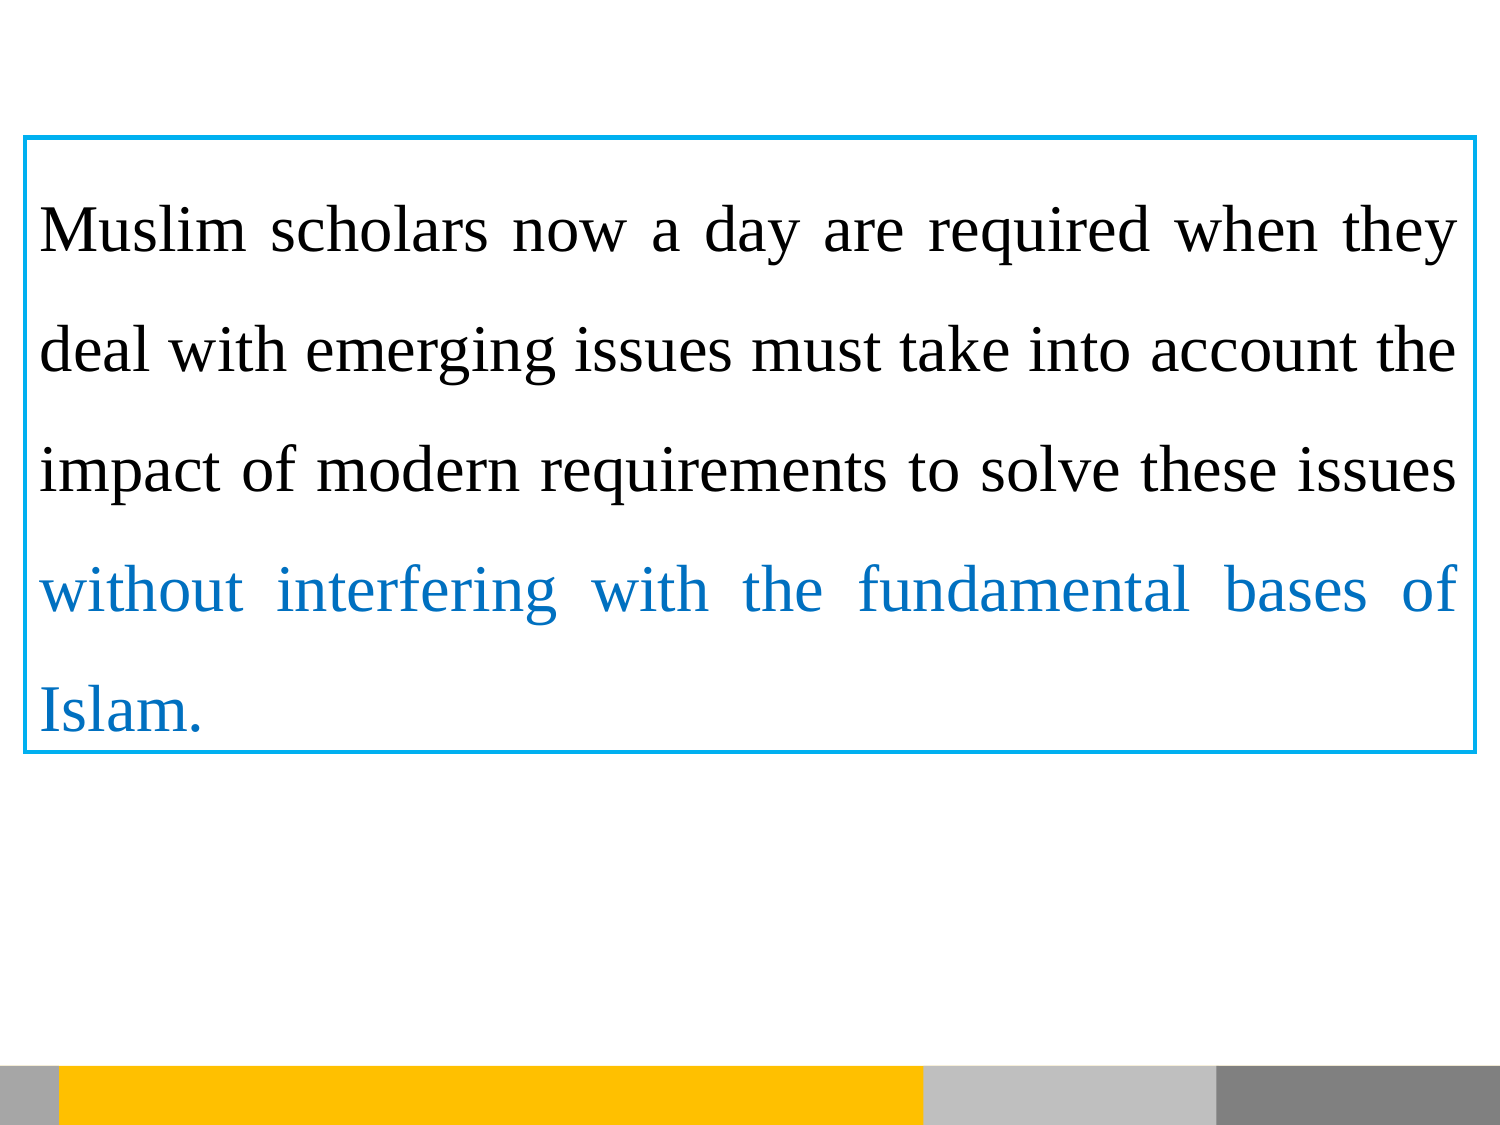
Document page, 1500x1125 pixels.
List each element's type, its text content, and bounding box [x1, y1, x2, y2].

text_box Muslim scholars now a day are required when they deal with emerging issues must take into account the impact of modern requirements to solve these issues without interfering with the fundamental bases of Islam. [24, 137, 1475, 752]
text_box [61, 1064, 921, 1125]
text_box [0, 1064, 61, 1125]
text_box [1214, 1064, 1500, 1125]
text_box [921, 1064, 1214, 1125]
